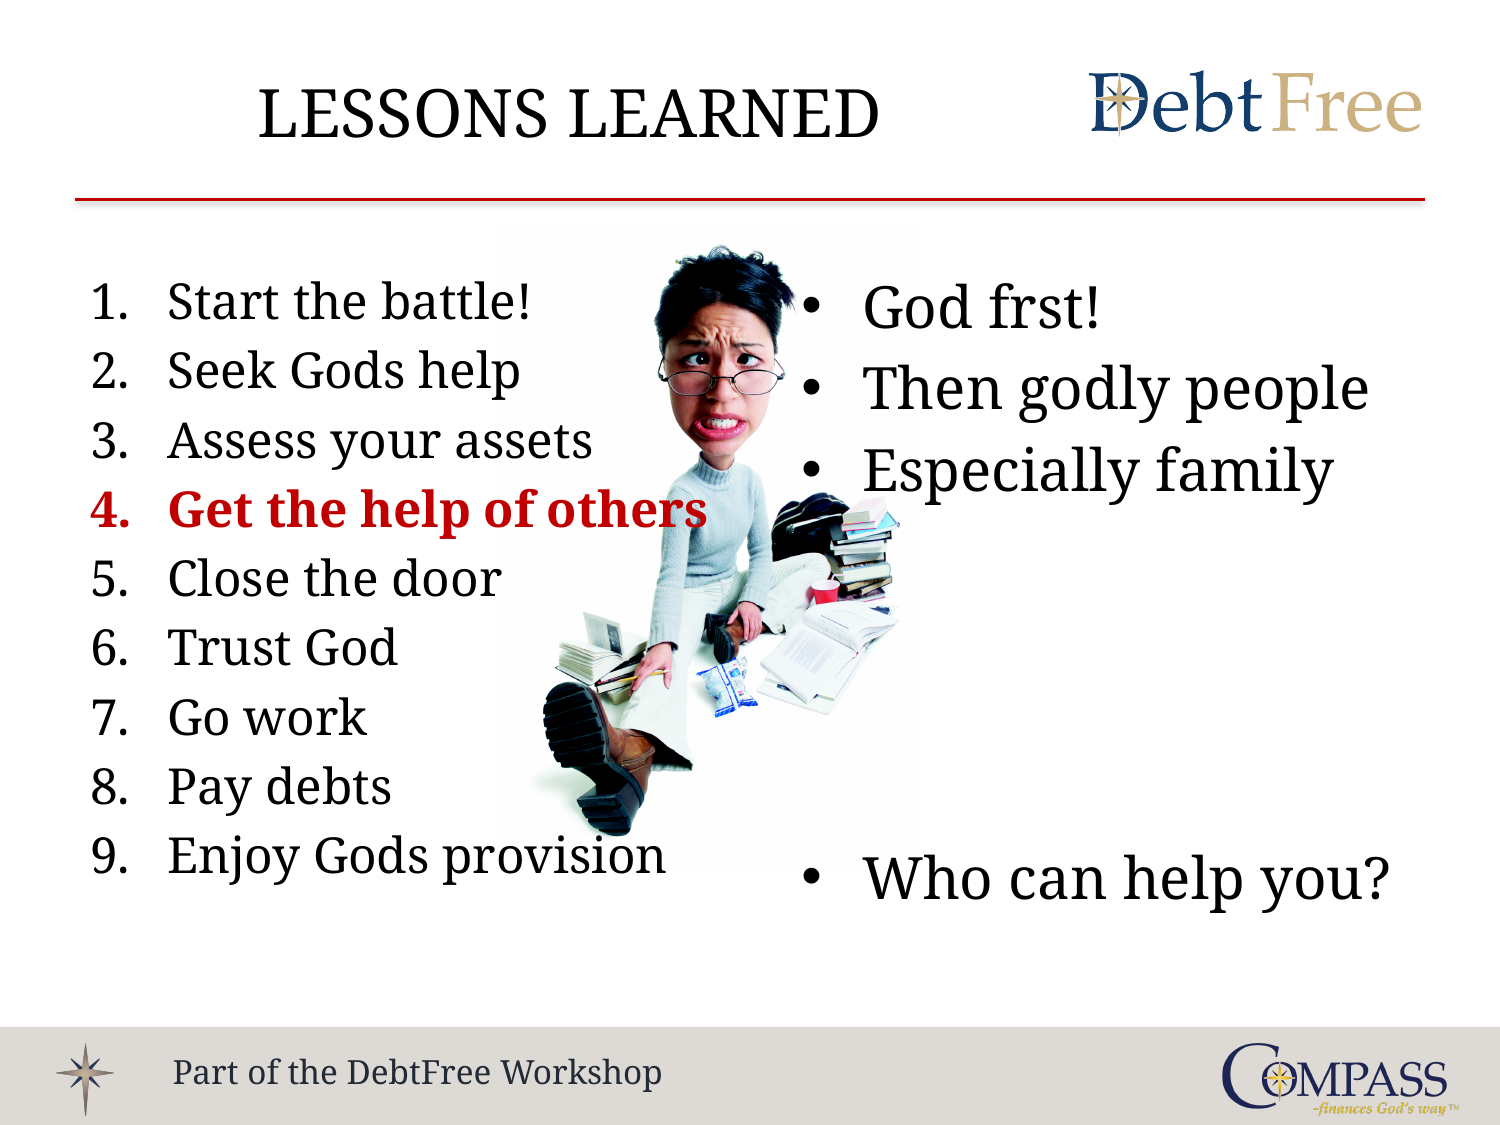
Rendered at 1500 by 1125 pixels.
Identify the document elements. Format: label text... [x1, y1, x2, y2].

list God frst! Then godly people Especially family Who can help you? [786, 262, 1425, 1005]
title Lessons learned [75, 45, 1065, 176]
list Start the battle! Seek Gods help Assess your assets Get the help of others Close the door Trust God Go work Pay debts Enjoy Gods provision [75, 262, 738, 941]
picture [1084, 67, 1425, 140]
picture [493, 221, 924, 876]
picture [56, 1043, 114, 1116]
